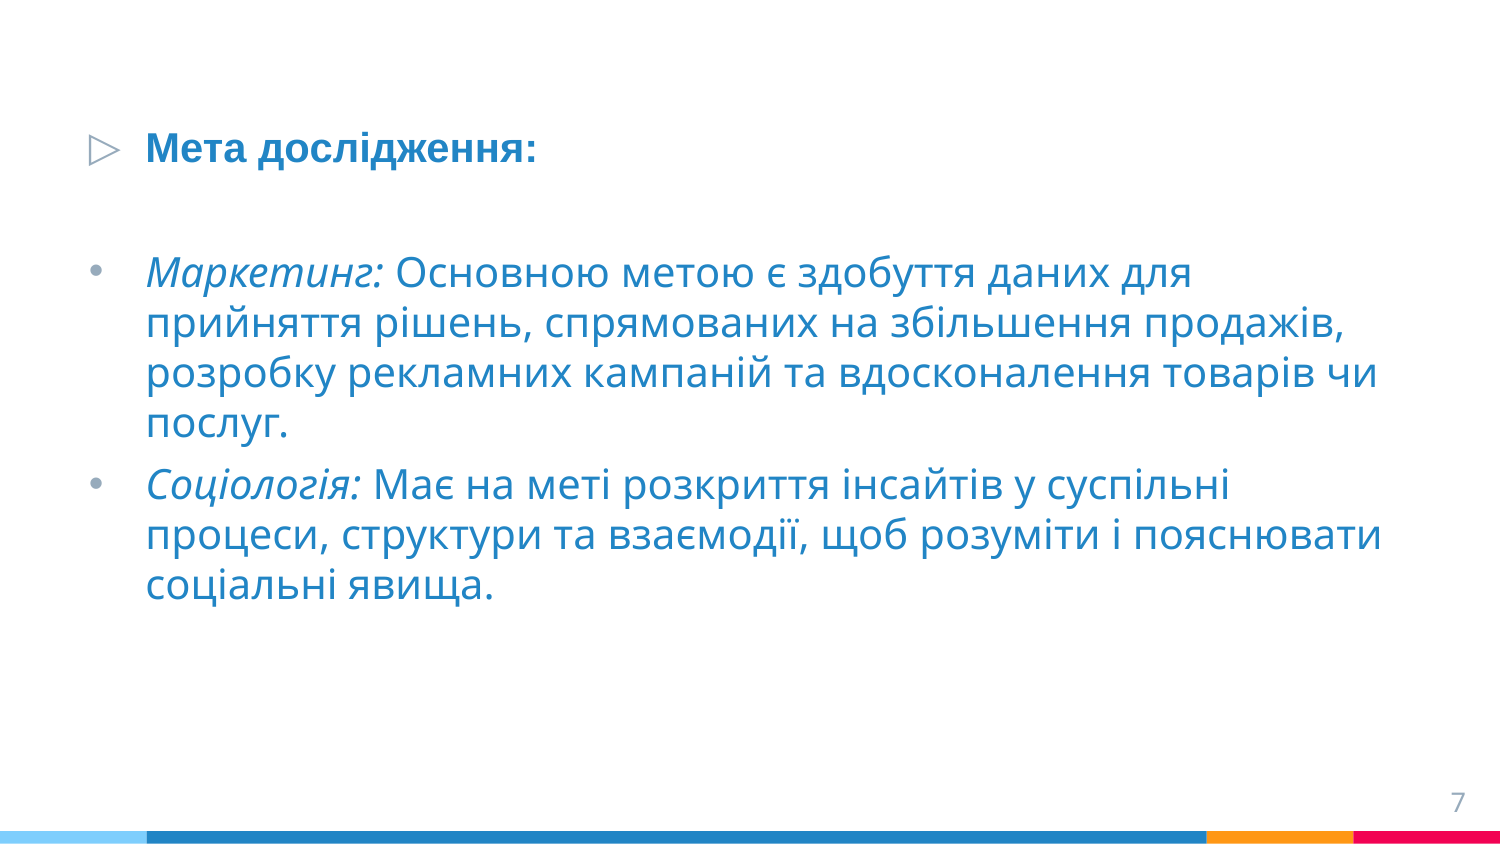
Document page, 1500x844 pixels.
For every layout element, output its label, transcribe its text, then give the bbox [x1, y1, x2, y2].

list Мета дослідження: Маркетинг: Основною метою є здобуття даних для прийняття рішень, спрямованих на збільшення продажів, розробку рекламних кампаній та вдосконалення товарів чи послуг. Соціологія: Має на меті розкриття інсайтів у суспільні процеси, структури та взаємодії, щоб розуміти і пояснювати соціальні явища. [55, 105, 1409, 657]
slide_number 7 [1391, 770, 1482, 822]
